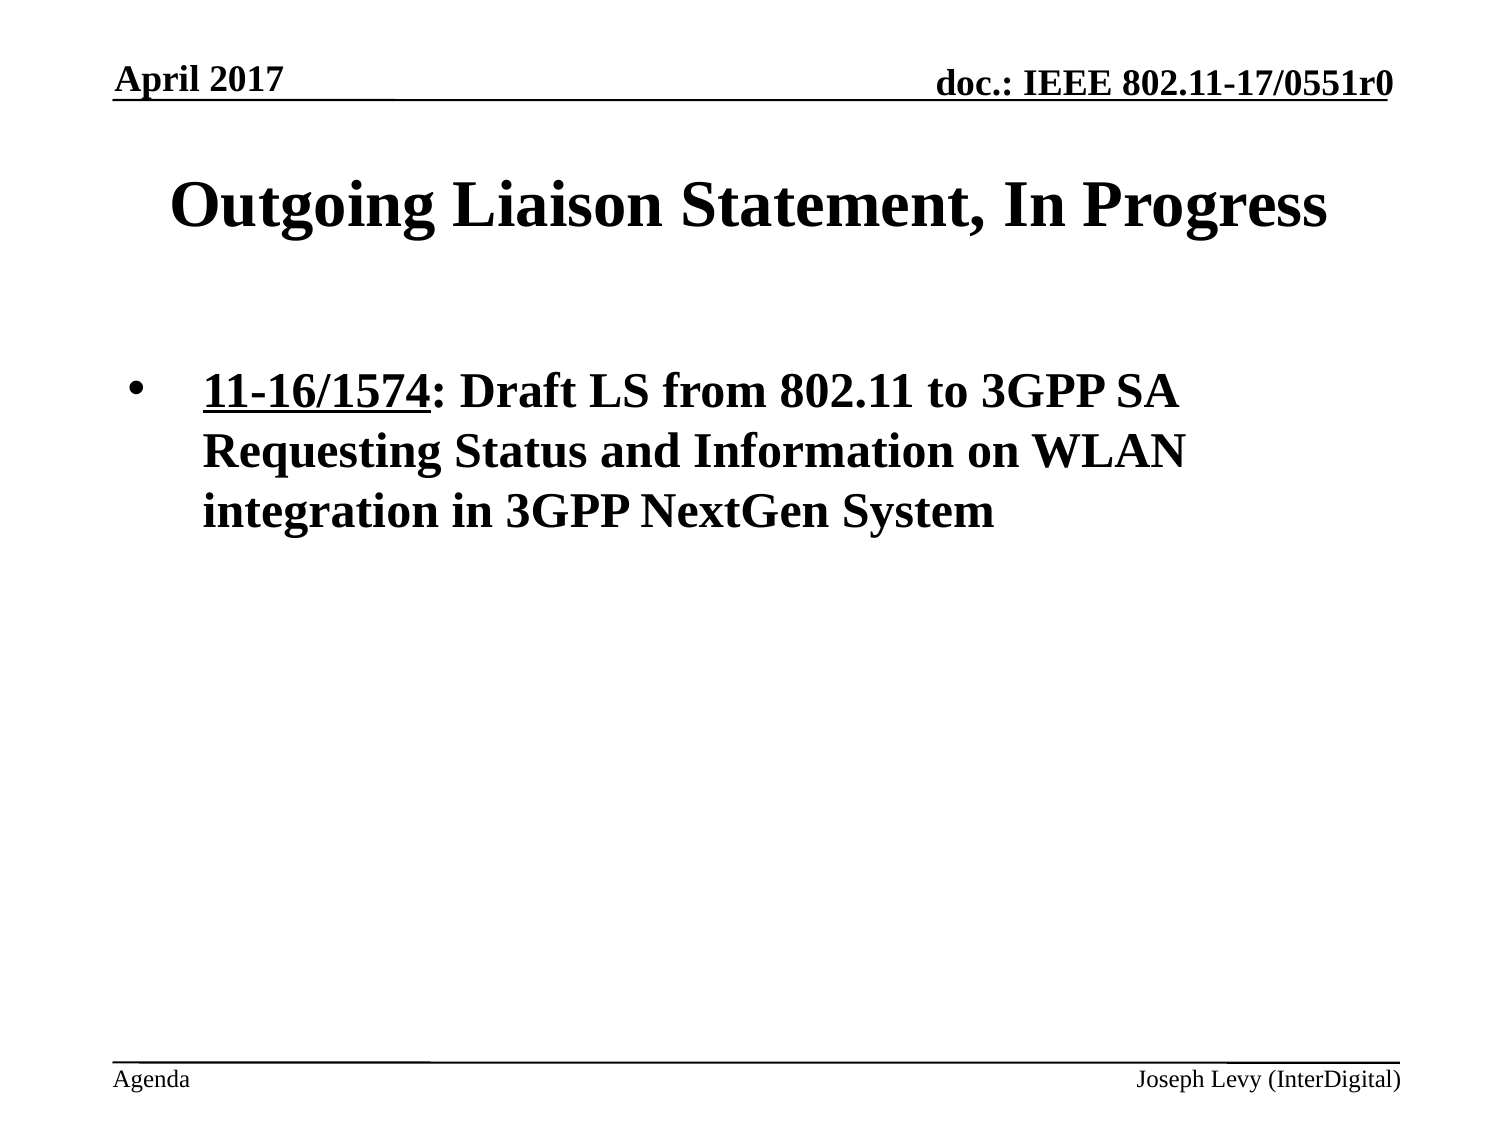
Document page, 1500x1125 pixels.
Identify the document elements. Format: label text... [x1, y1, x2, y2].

list 11-16/1574: Draft LS from 802.11 to 3GPP SA Requesting Status and Information on WLAN integration in 3GPP NextGen System [112, 349, 1388, 1001]
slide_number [114, 54, 423, 100]
title Outgoing Liaison Statement, In Progress [112, 112, 1388, 288]
footer Joseph Levy (InterDigital) [878, 1061, 1402, 1093]
